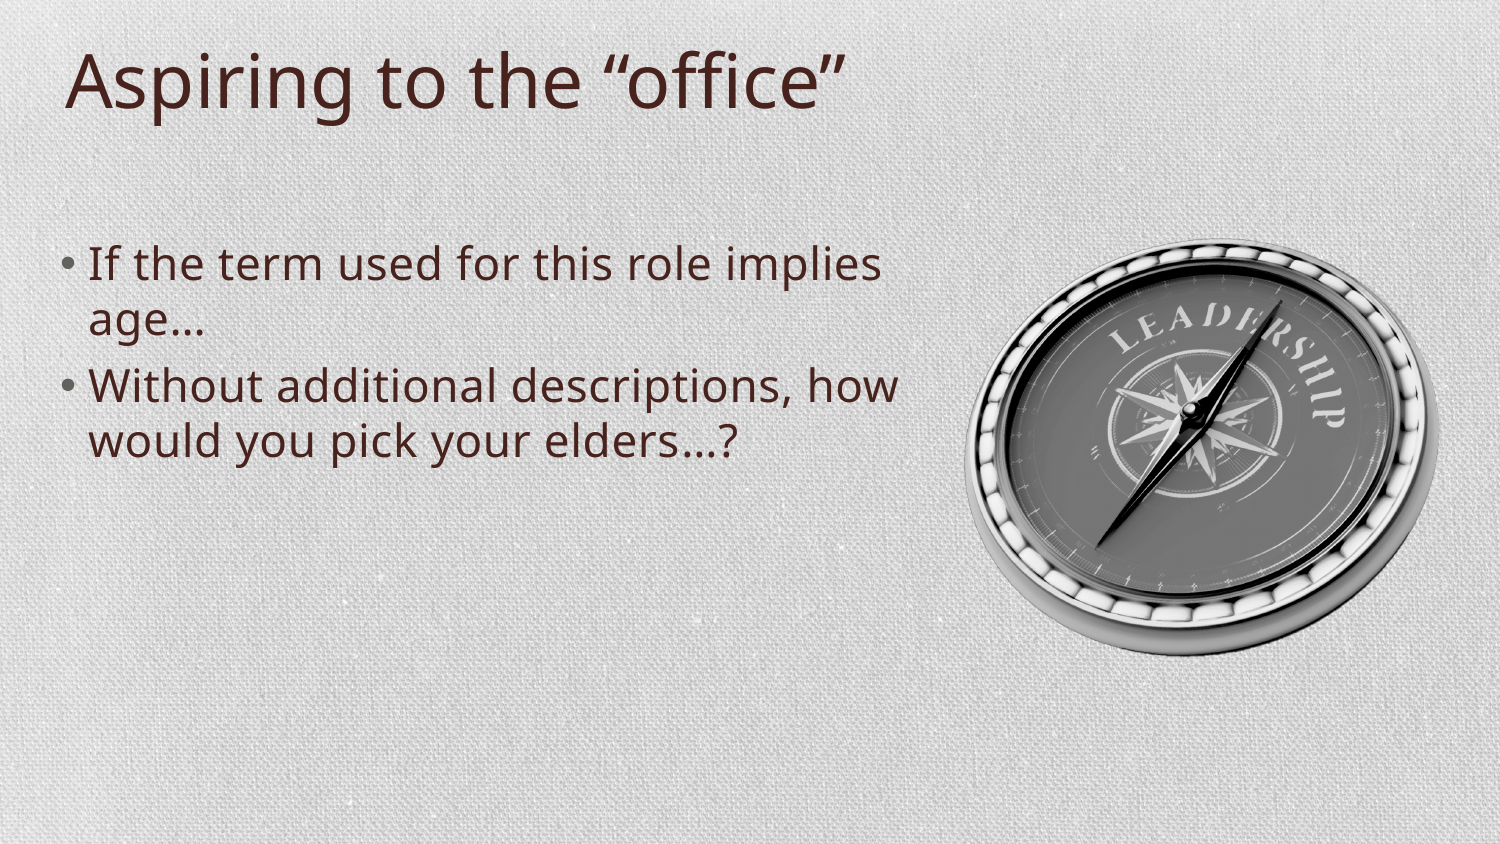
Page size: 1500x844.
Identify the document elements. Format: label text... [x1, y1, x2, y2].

title Aspiring to the “office” [50, 0, 1460, 132]
picture [975, 183, 1462, 707]
list If the term used for this role implies age… Without additional descriptions, how would you pick your elders…? [45, 159, 975, 768]
